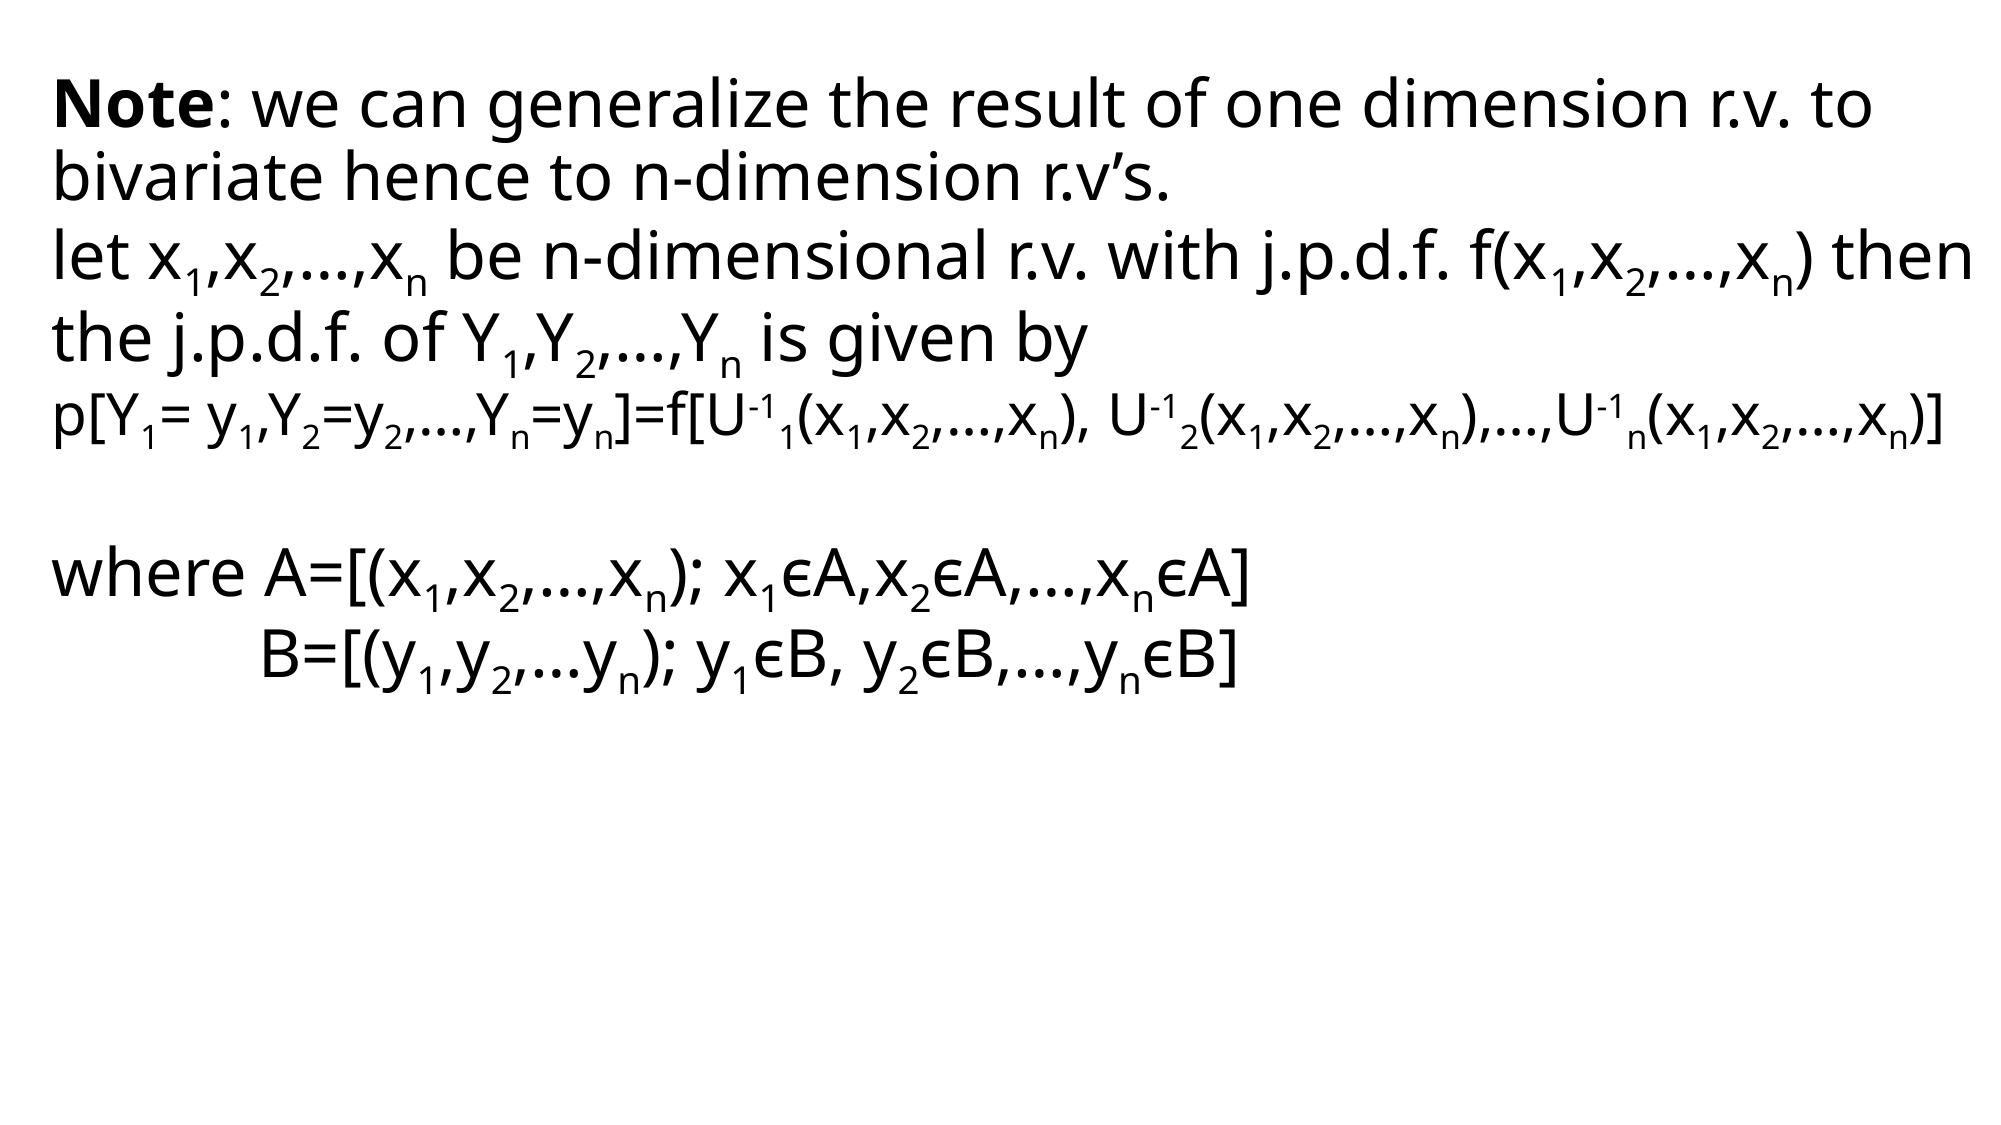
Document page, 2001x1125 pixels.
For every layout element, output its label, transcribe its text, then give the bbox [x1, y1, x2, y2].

title Note: we can generalize the result of one dimension r.v. to bivariate hence to n-dimension r.v’s. let x1,x2,…,xn be n-dimensional r.v. with j.p.d.f. f(x1,x2,…,xn) then the j.p.d.f. of Y1,Y2,…,Yn is given by p[Y1= y1,Y2=y2,…,Yn=yn]=f[U-11(x1,x2,…,xn), U-12(x1,x2,…,xn),…,U-1n(x1,x2,…,xn)] where A=[(x1,x2,…,xn); x1ϵA,x2ϵA,…,xnϵA] B=[(y1,y2,…yn); y1ϵB, y2ϵB,…,ynϵB] [36, 59, 1992, 705]
